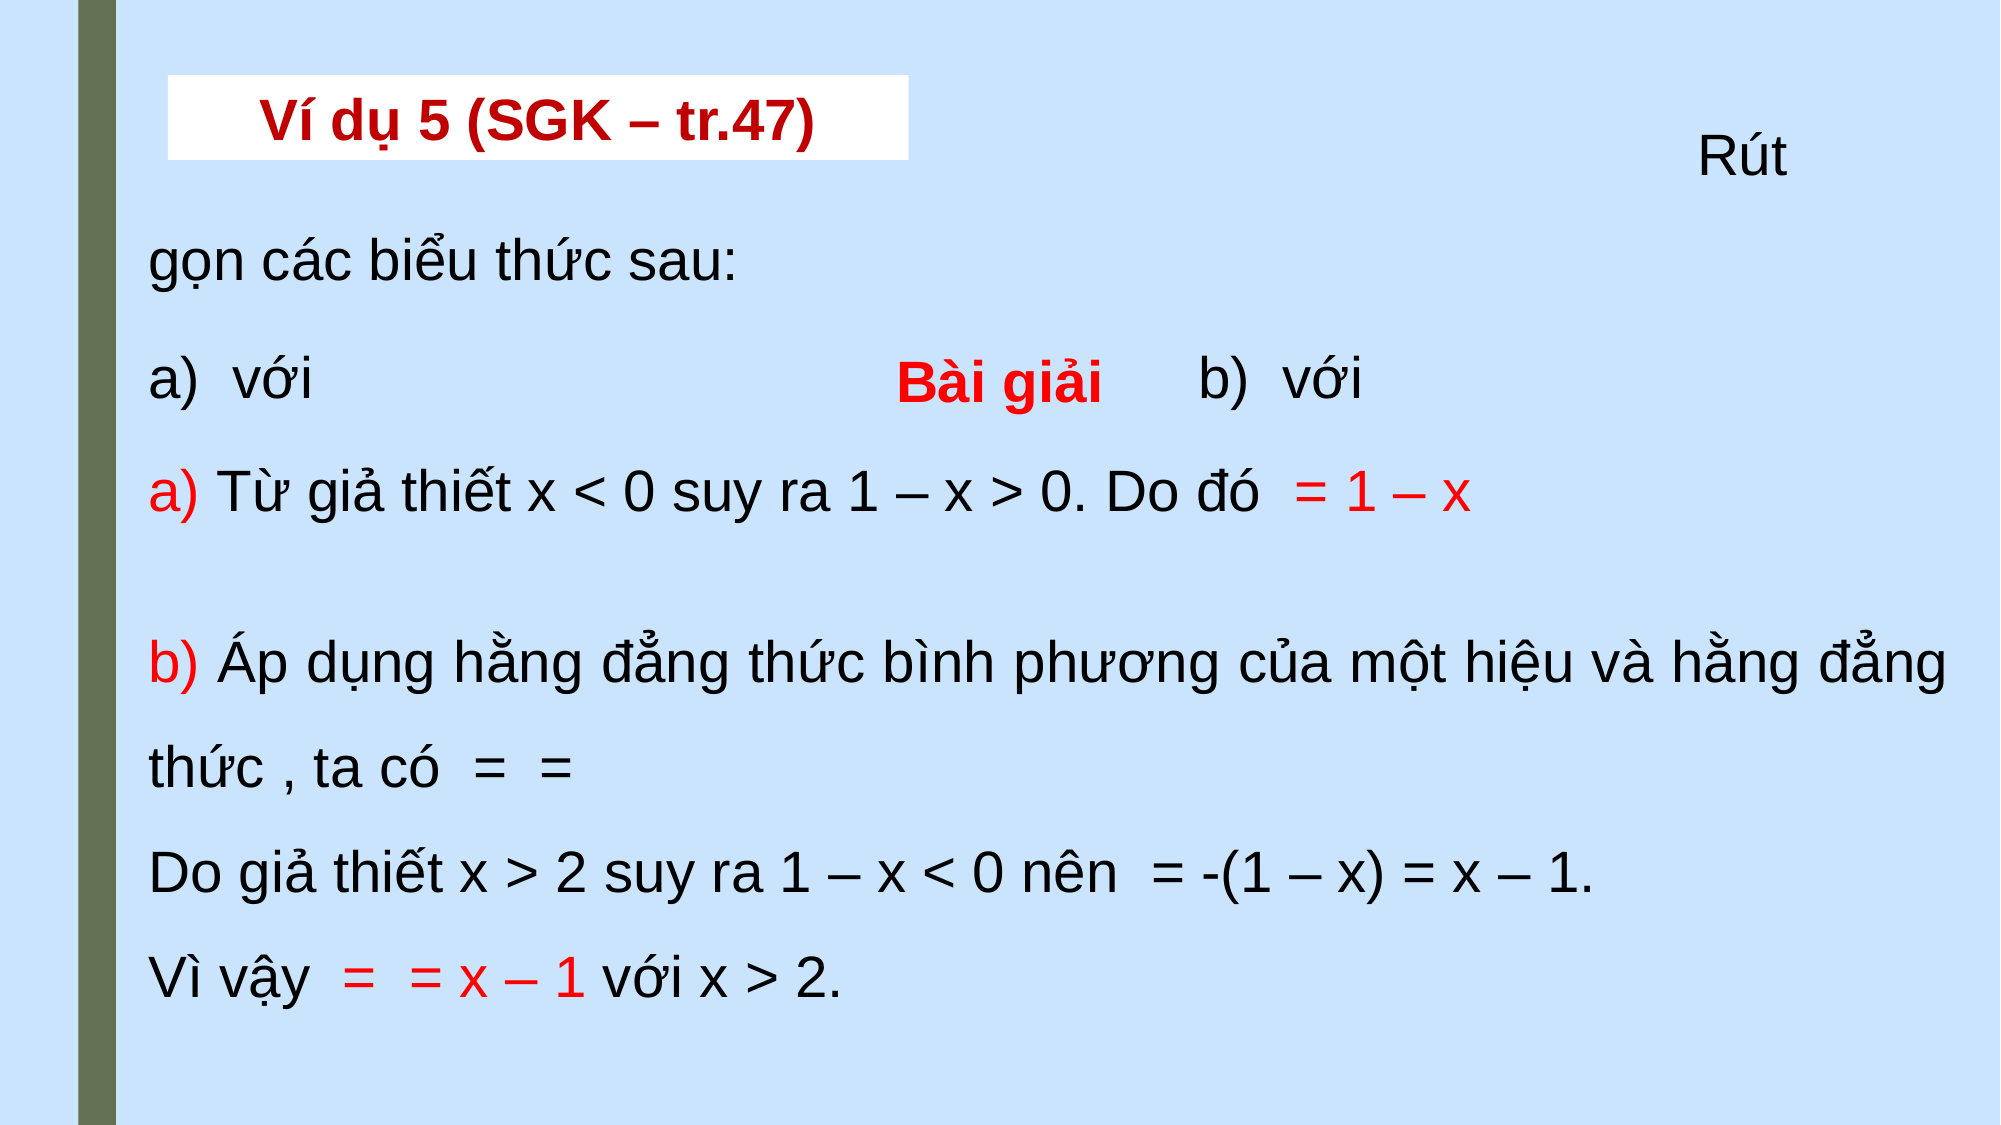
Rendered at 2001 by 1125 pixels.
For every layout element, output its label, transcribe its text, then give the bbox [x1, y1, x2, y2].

text_box Ví dụ 5 (SGK – tr.47) [167, 75, 909, 160]
text_box Bài giải [881, 337, 1119, 422]
